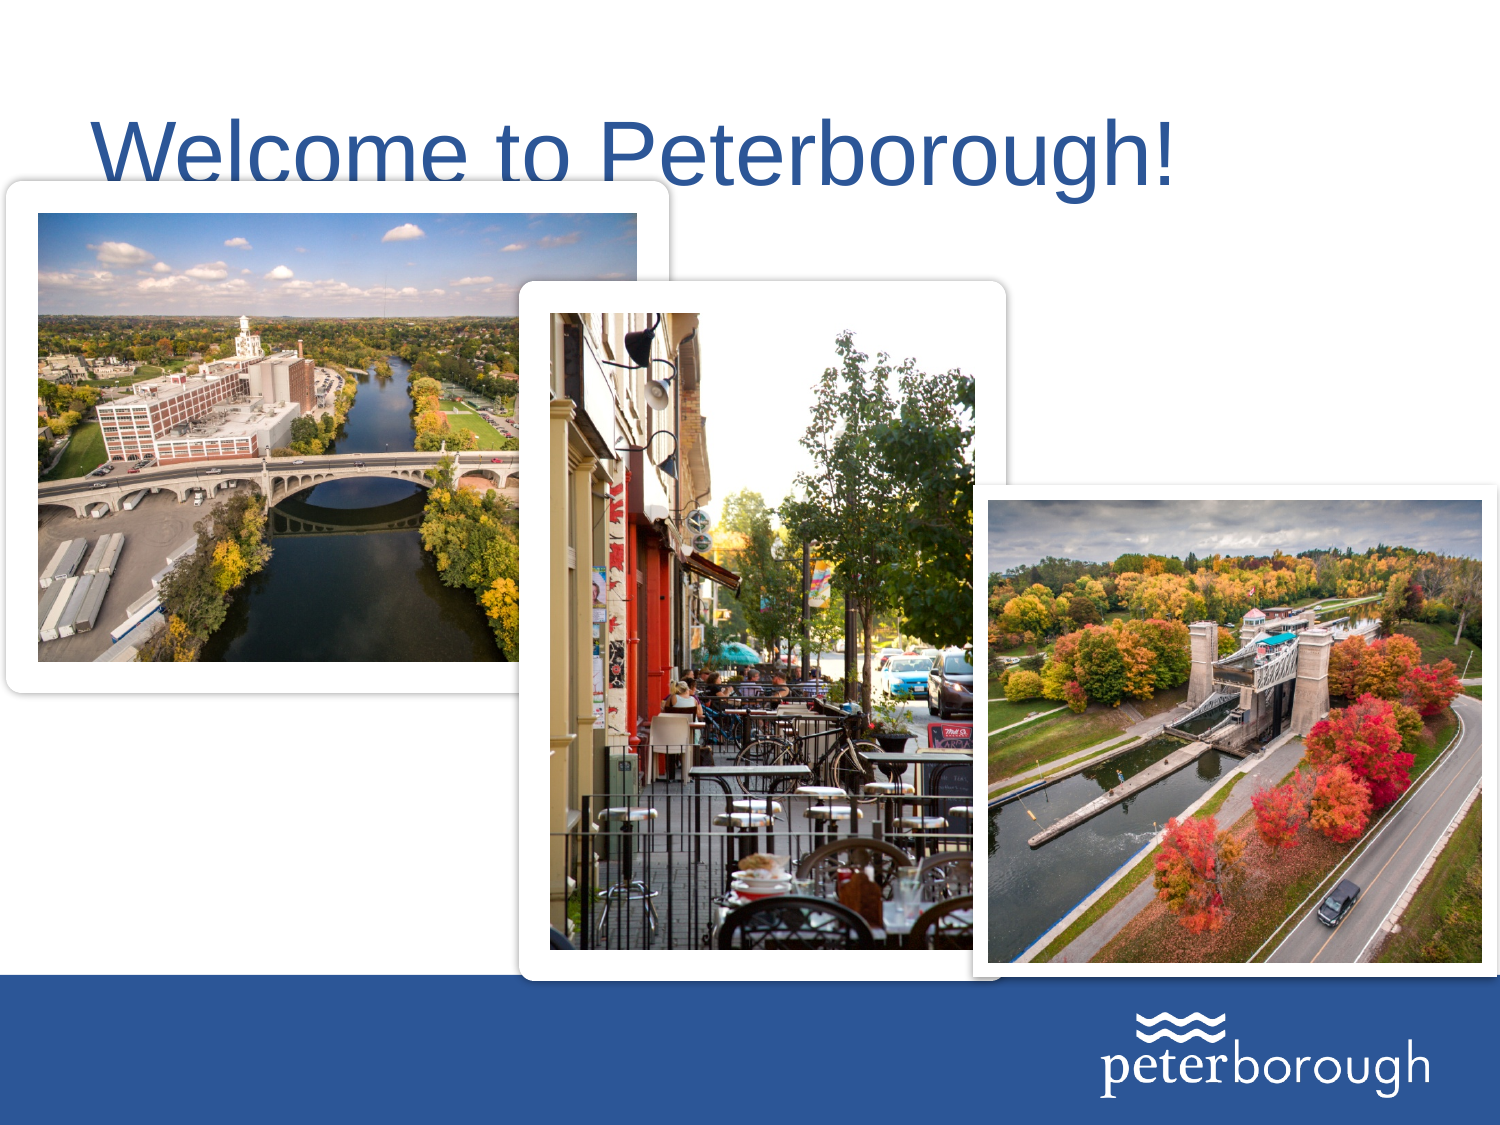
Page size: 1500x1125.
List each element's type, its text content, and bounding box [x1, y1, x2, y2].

picture [549, 312, 976, 951]
title Welcome to Peterborough! [75, 23, 1425, 211]
picture [1100, 1012, 1429, 1098]
picture [987, 499, 1483, 963]
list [37, 212, 638, 663]
